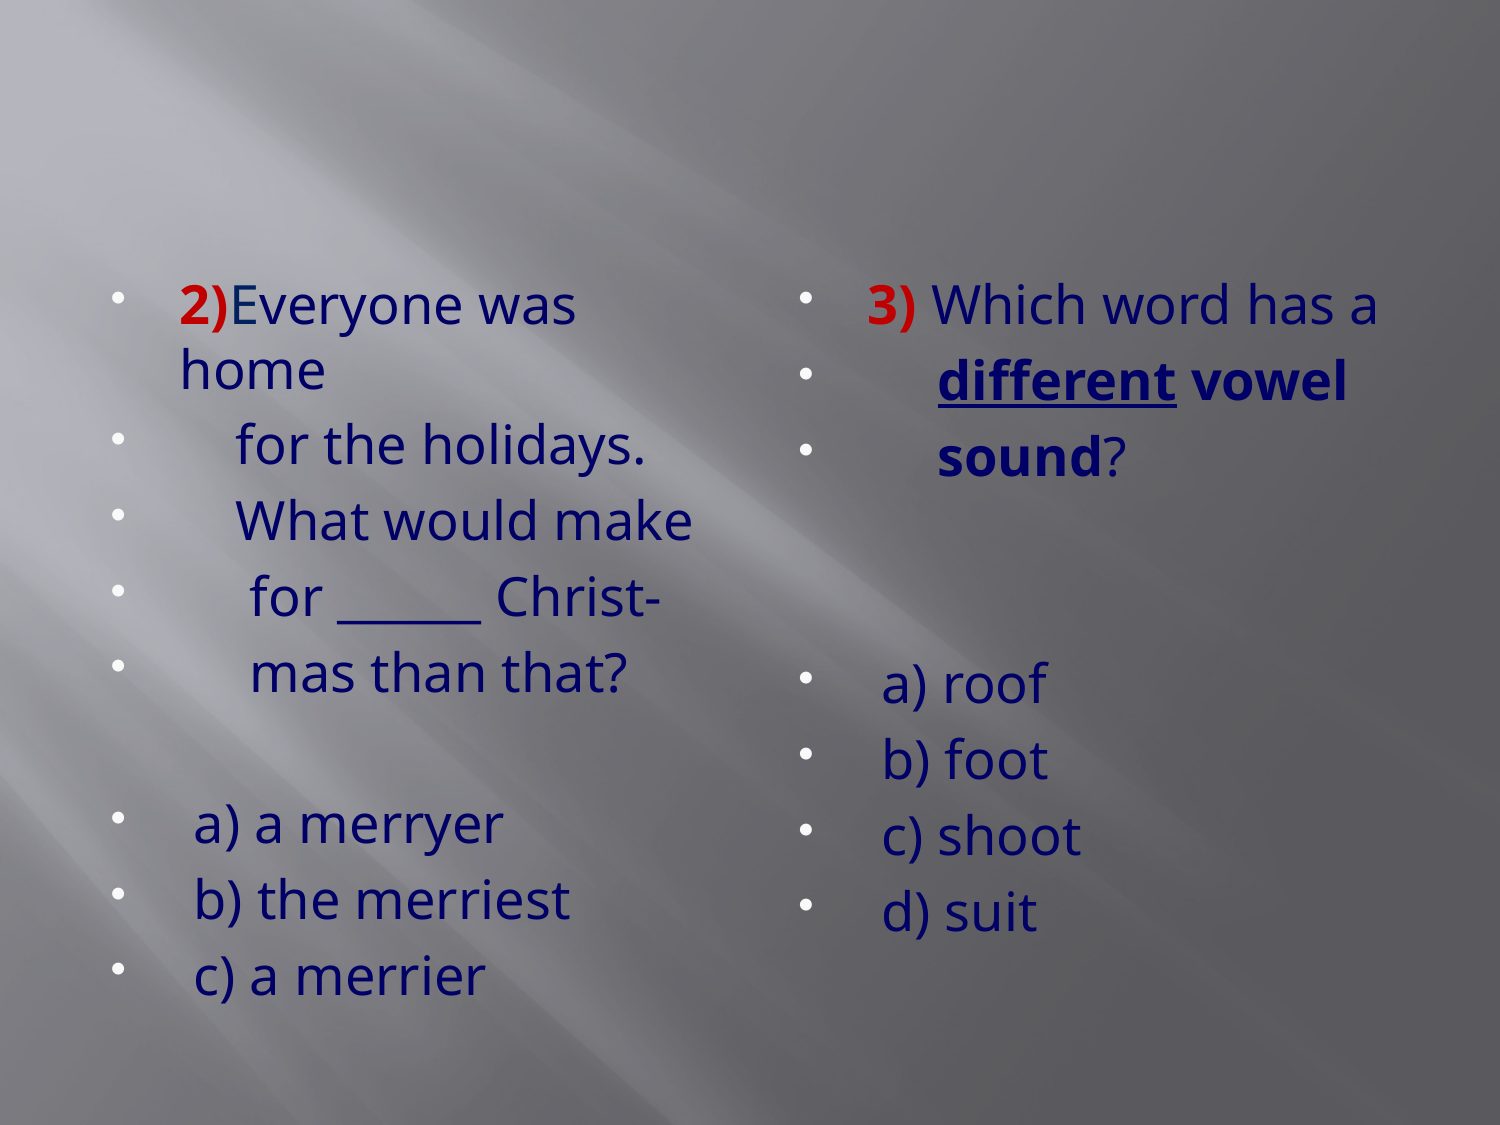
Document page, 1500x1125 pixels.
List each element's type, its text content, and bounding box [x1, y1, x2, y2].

list 2)Everyone was home for the holidays. What would make for ______ Christ- mas than that? a) a merryer b) the merriest c) a merrier [74, 262, 738, 1006]
list 3) Which word has a different vowel sound? a) roof b) foot c) shoot d) suit [762, 262, 1426, 1006]
